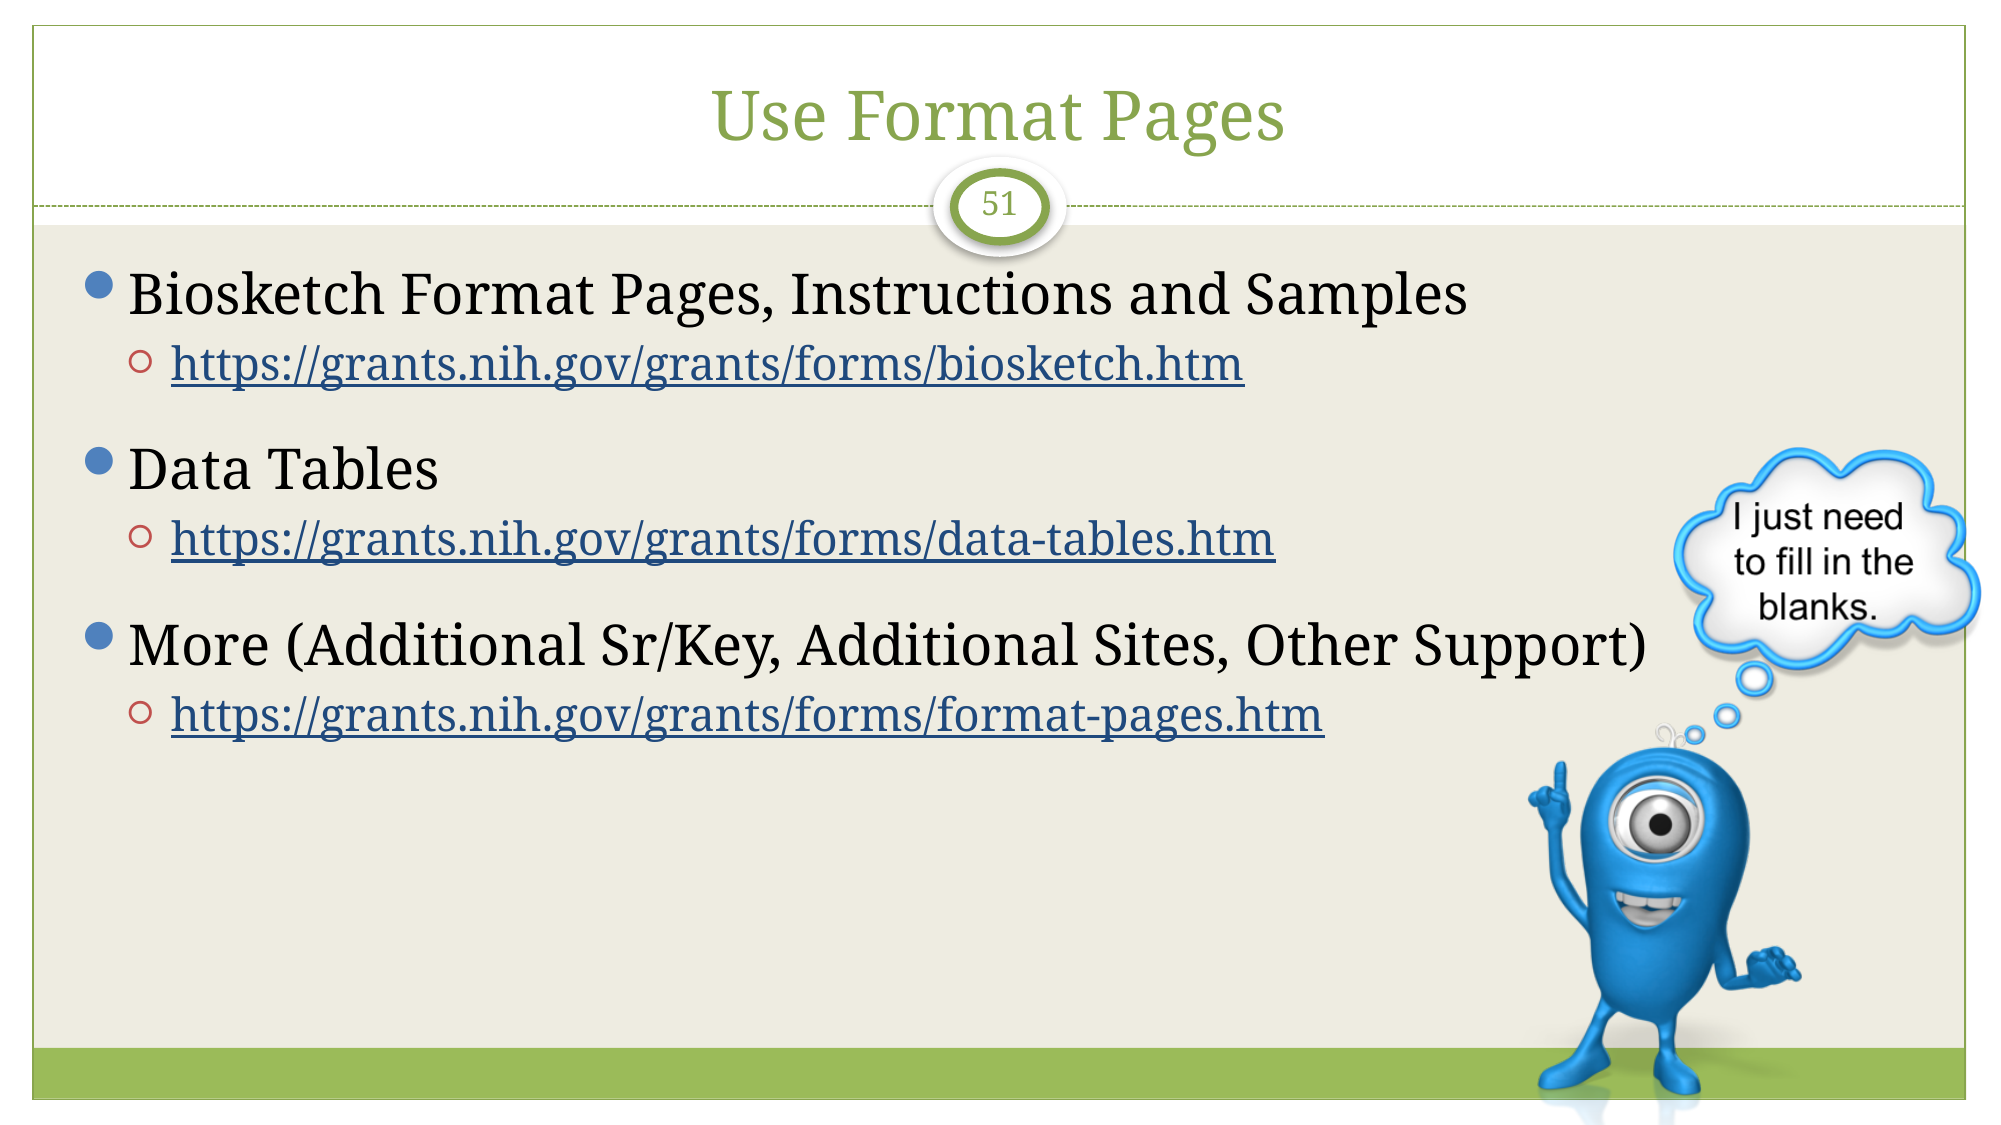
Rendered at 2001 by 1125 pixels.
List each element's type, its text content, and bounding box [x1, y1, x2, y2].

list Biosketch Format Pages, Instructions and Samples https://grants.nih.gov/grants/forms/biosketch.htm Data Tables https://grants.nih.gov/grants/forms/data-tables.htm More (Additional Sr/Key, Additional Sites, Other Support) https://grants.nih.gov/grants/forms/format-pages.htm [65, 250, 1927, 1001]
title Use Format Pages [65, 37, 1933, 162]
slide_number 51 [950, 168, 1050, 241]
picture [1505, 436, 1988, 1125]
